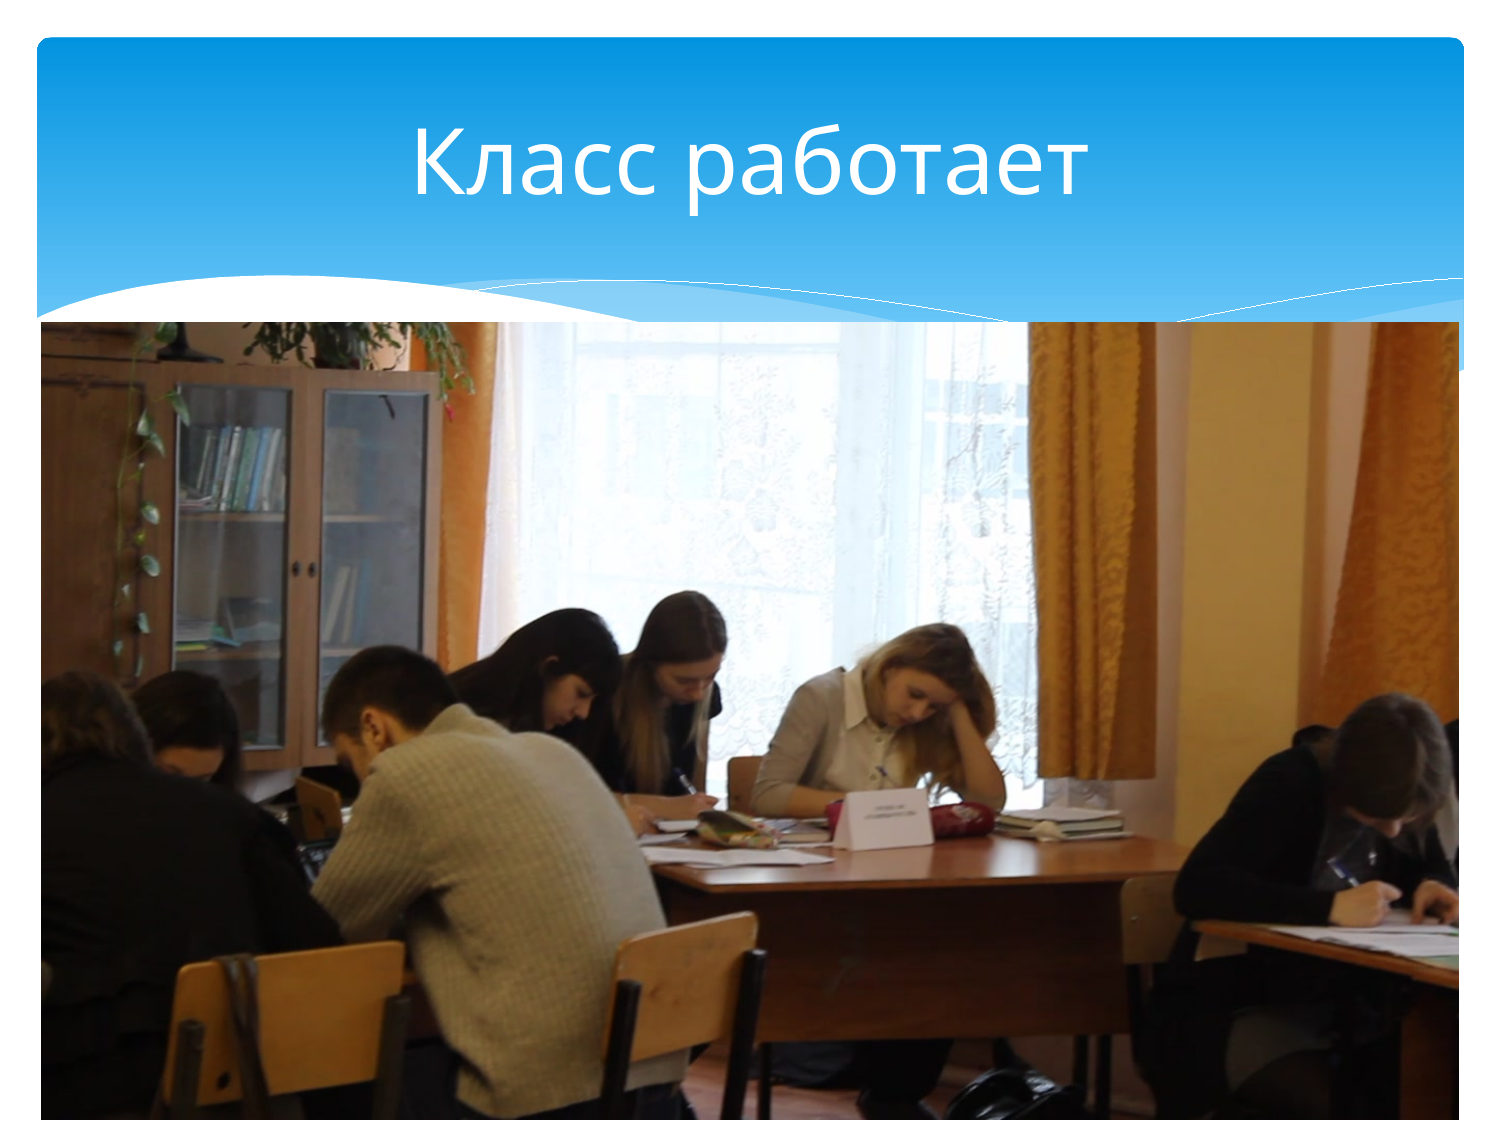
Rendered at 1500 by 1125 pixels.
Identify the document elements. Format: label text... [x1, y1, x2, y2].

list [40, 322, 1460, 1121]
title Класс работает [74, 55, 1426, 262]
